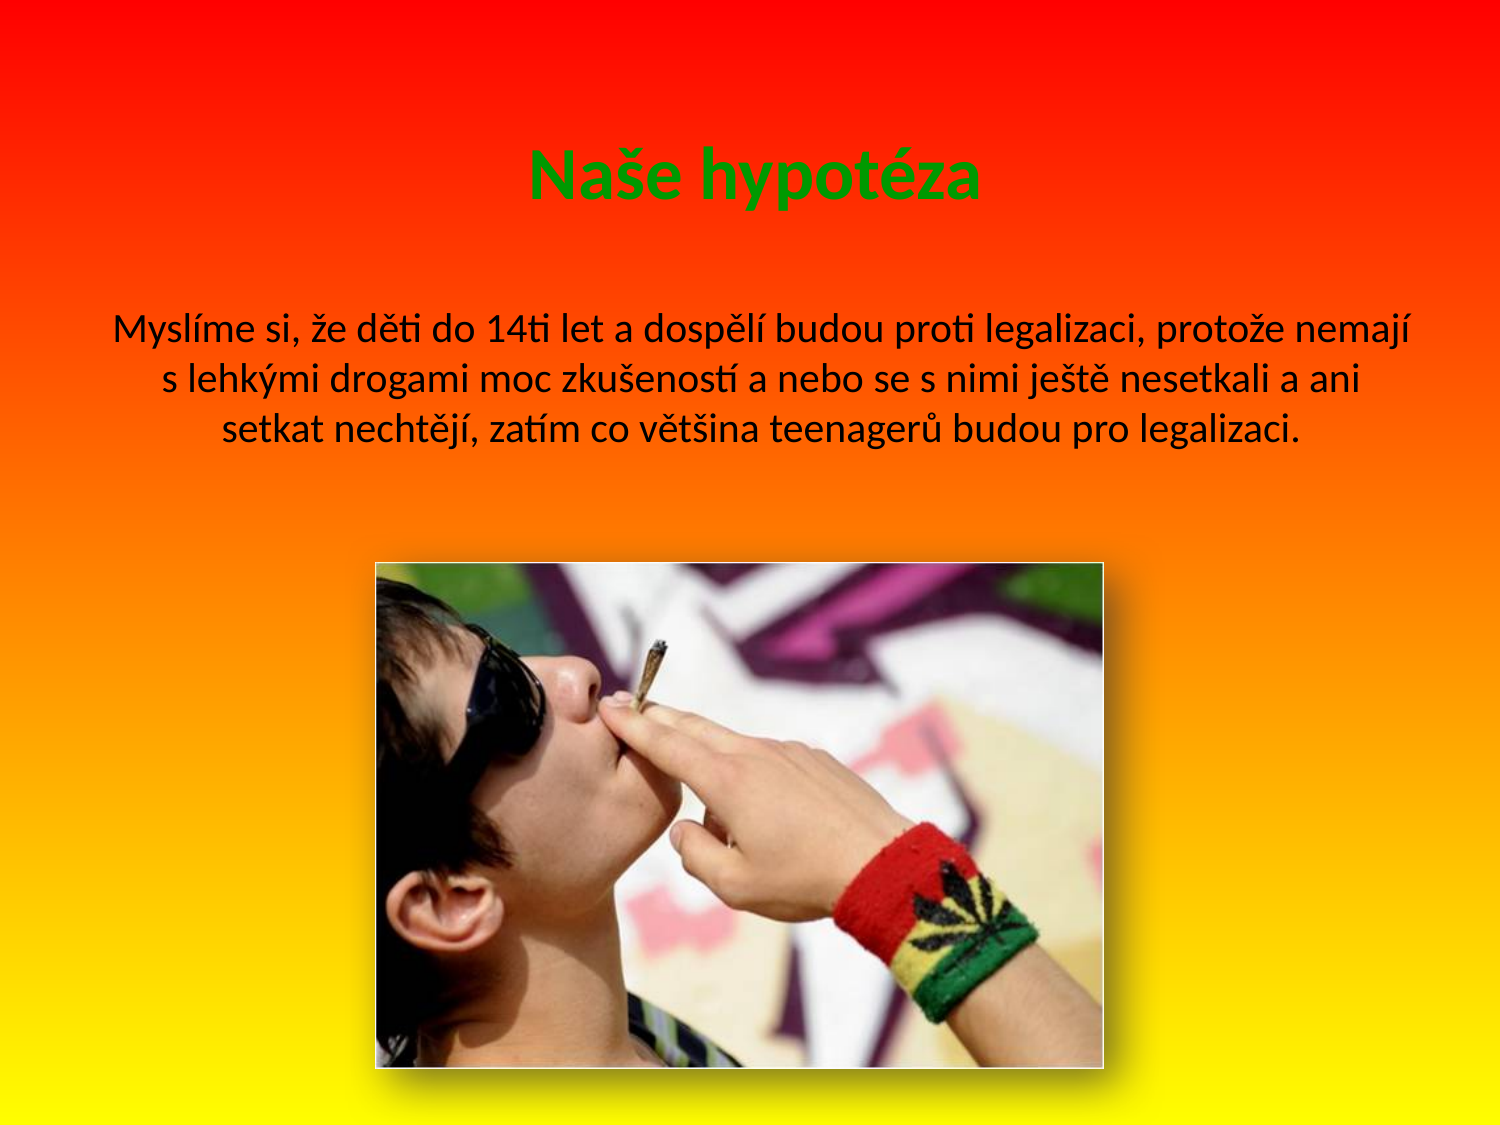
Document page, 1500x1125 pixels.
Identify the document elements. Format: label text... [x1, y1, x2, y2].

text_box Naše hypotéza [140, 117, 1371, 222]
text_box Myslíme si, že děti do 14ti let a dospělí budou proti legalizaci, protože nemají s lehkými drogami moc zkušeností a nebo se s nimi ještě nesetkali a ani setkat nechtějí, zatím co většina teenagerů budou pro legalizaci. [93, 292, 1430, 458]
picture [374, 562, 1105, 1070]
